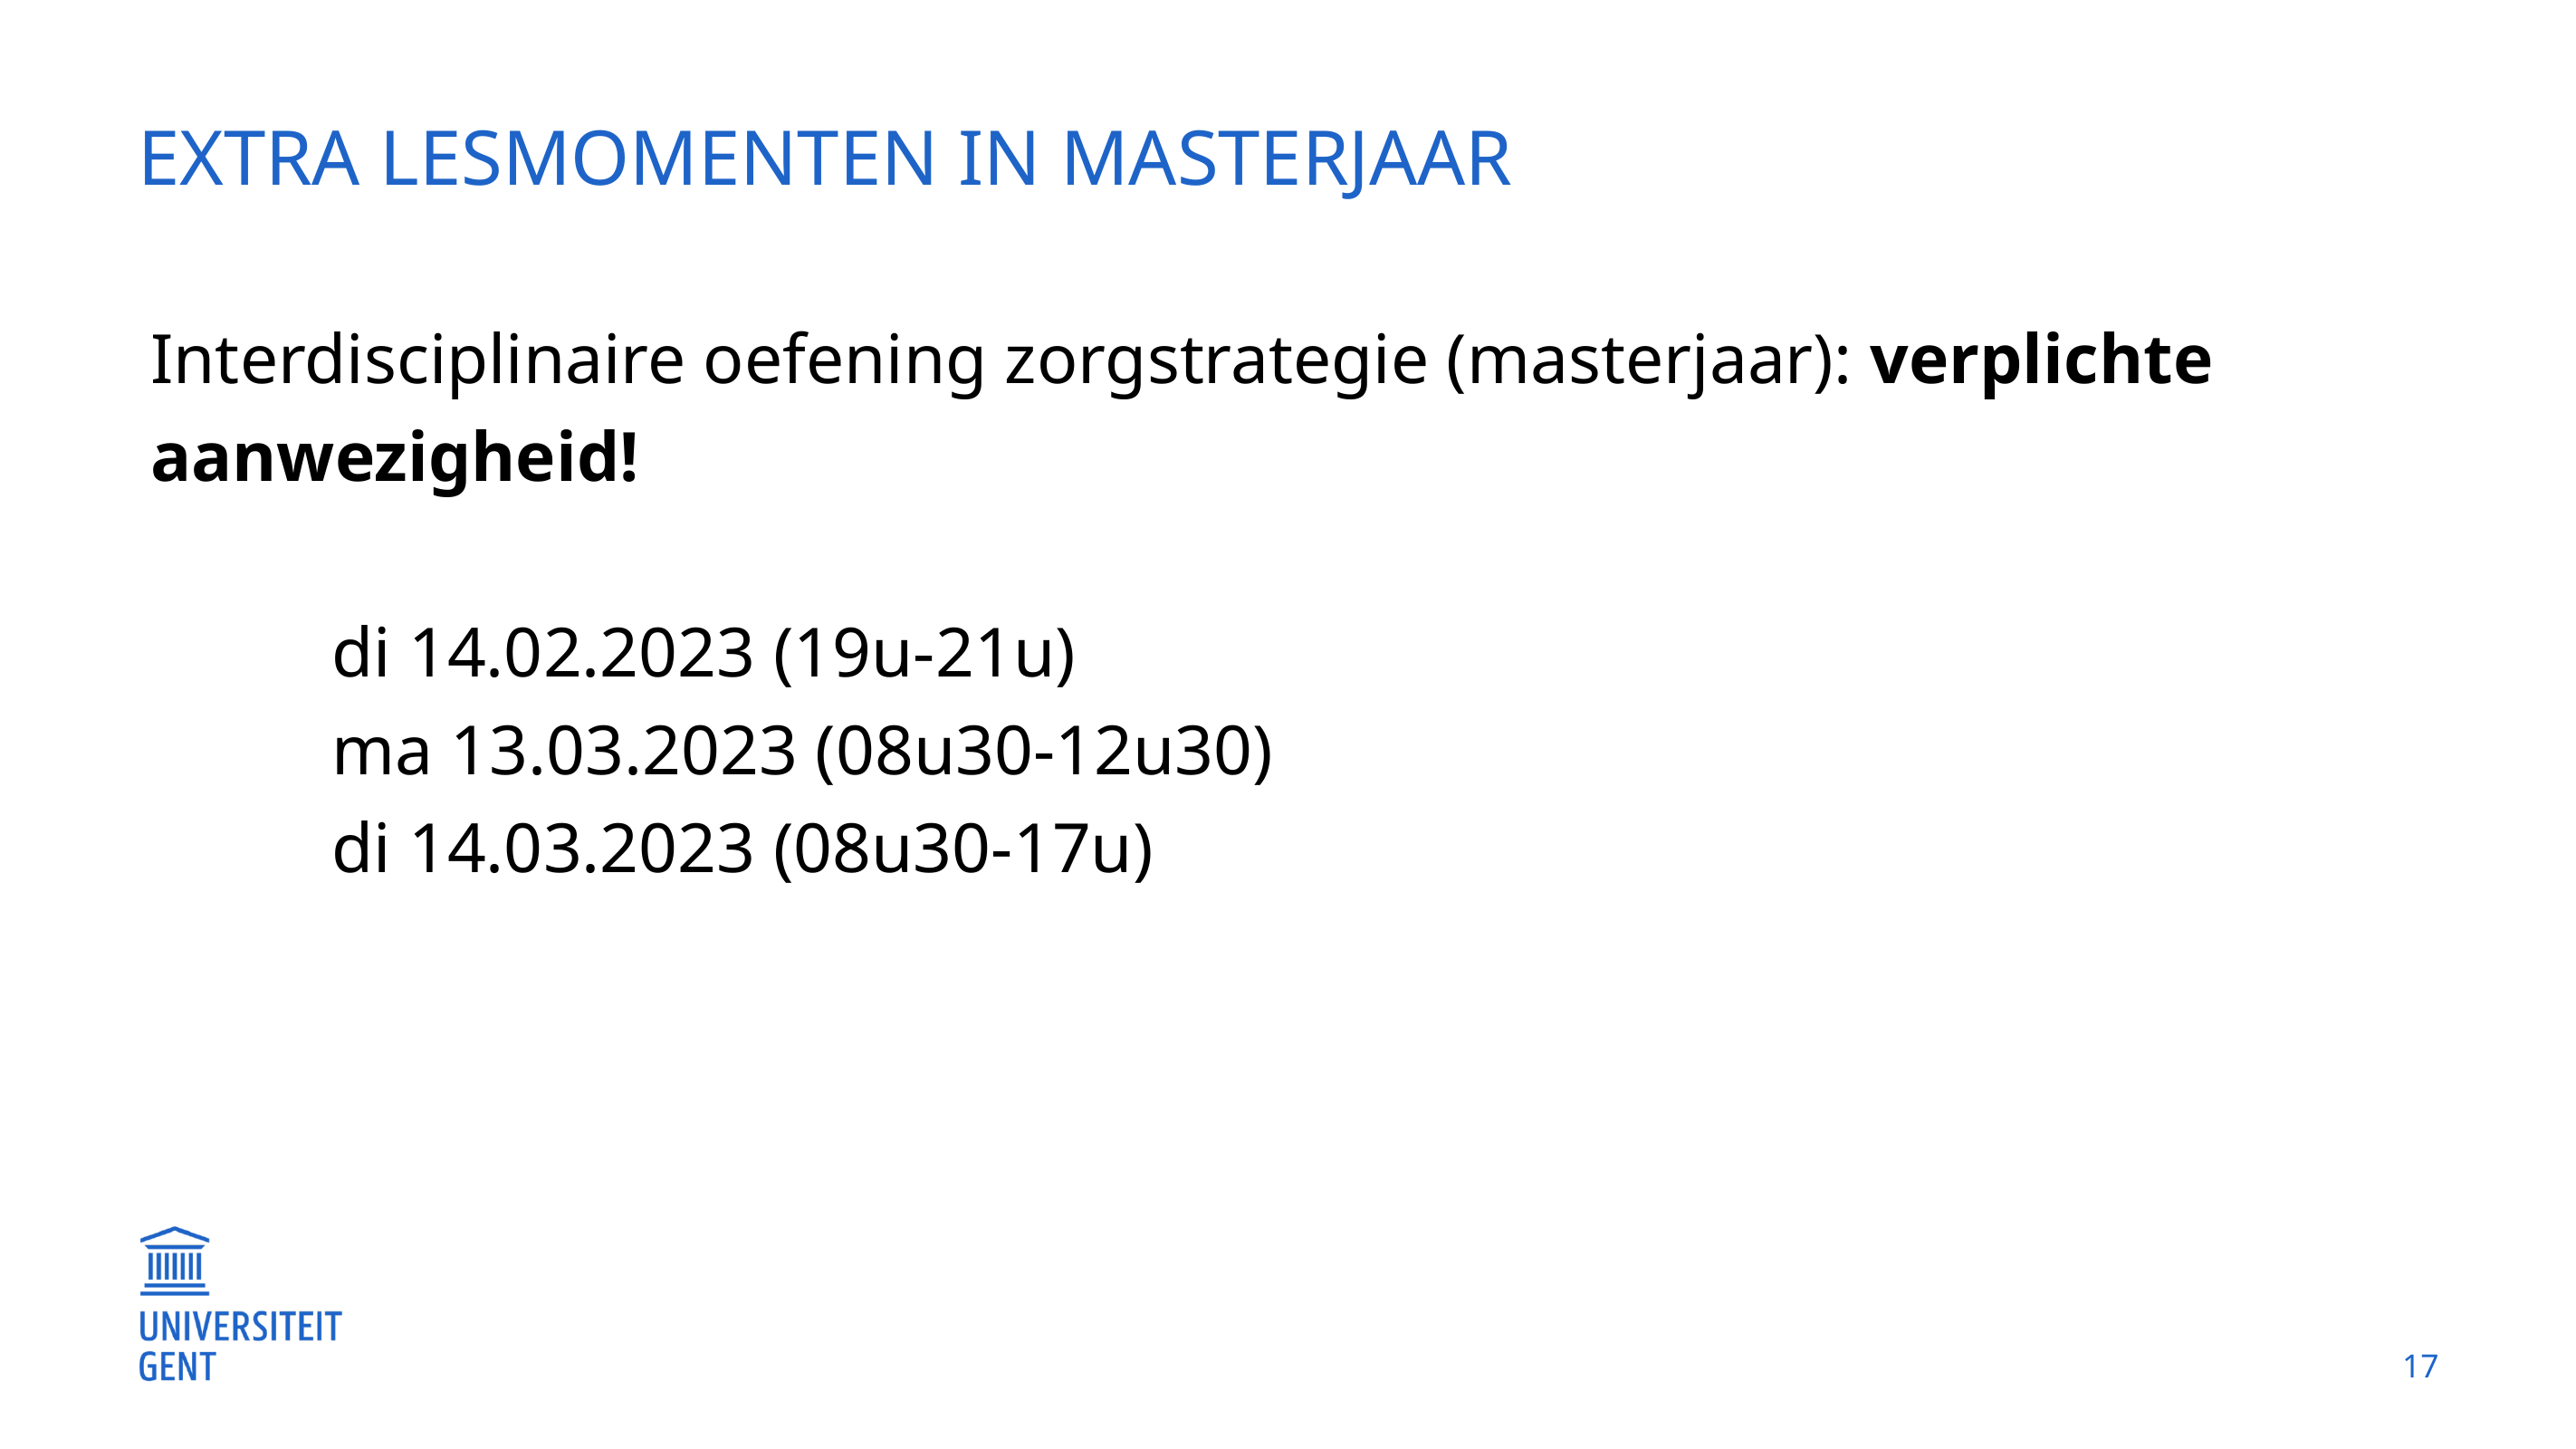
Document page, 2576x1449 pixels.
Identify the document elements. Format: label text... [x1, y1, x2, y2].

list Interdisciplinaire oefening zorgstrategie (masterjaar): verplichte aanwezigheid! di 14.02.2023 (19u-21u) ma 13.03.2023 (08u30-12u30) di 14.03.2023 (08u30-17u) [124, 293, 2456, 1288]
title Extra lesmomenten in masterjaar [124, 80, 2457, 208]
picture [72, 1174, 415, 1449]
slide_number 17 [2315, 1329, 2453, 1407]
